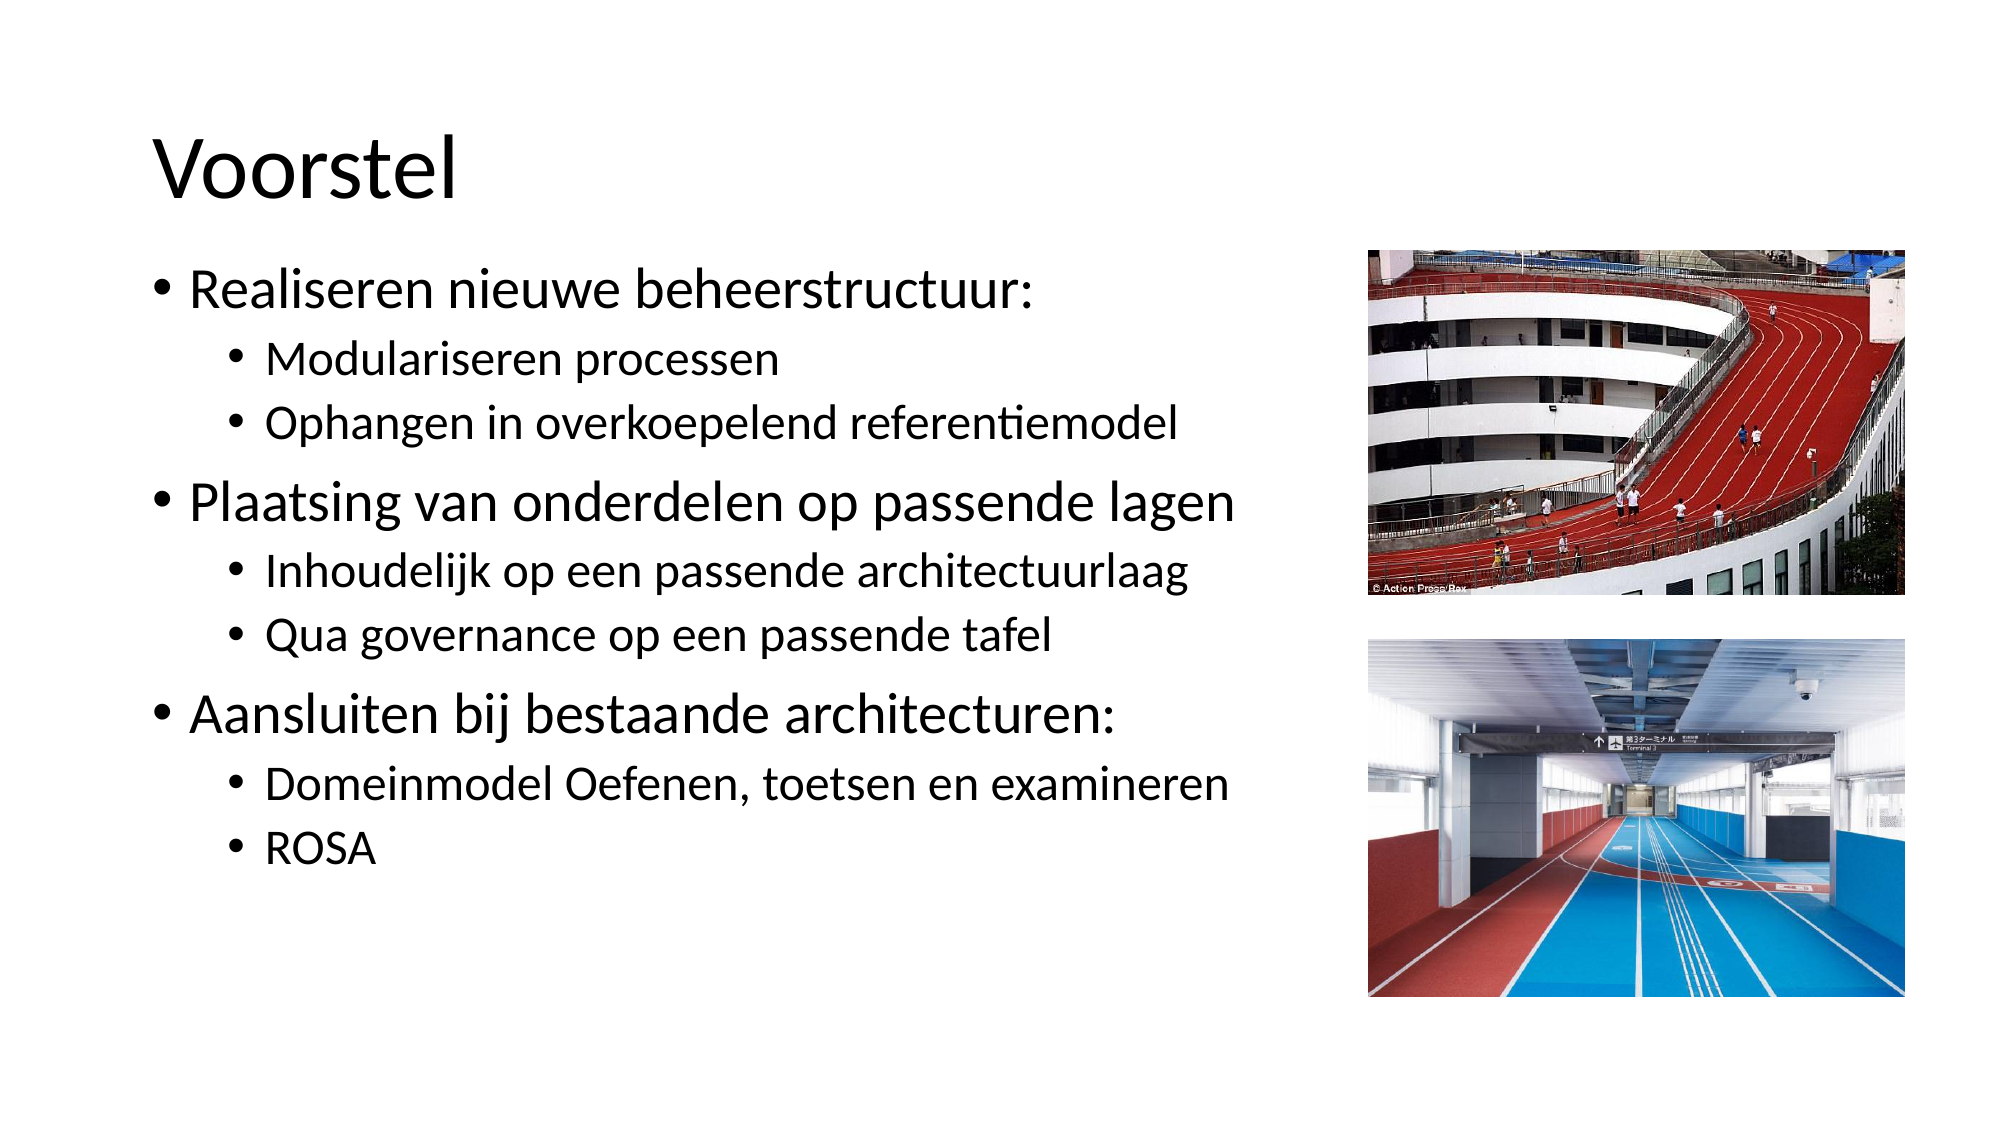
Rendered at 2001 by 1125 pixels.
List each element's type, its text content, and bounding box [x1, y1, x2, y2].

picture [1368, 639, 1905, 997]
text_box Realiseren nieuwe beheerstructuur: Modulariseren processen Ophangen in overkoepelend referentiemodel Plaatsing van onderdelen op passende lagen Inhoudelijk op een passende architectuurlaag Qua governance op een passende tafel Aansluiten bij bestaande architecturen: Domeinmodel Oefenen, toetsen en examineren ROSA [137, 250, 1329, 895]
title Voorstel [137, 59, 1863, 278]
picture [1368, 250, 1905, 595]
